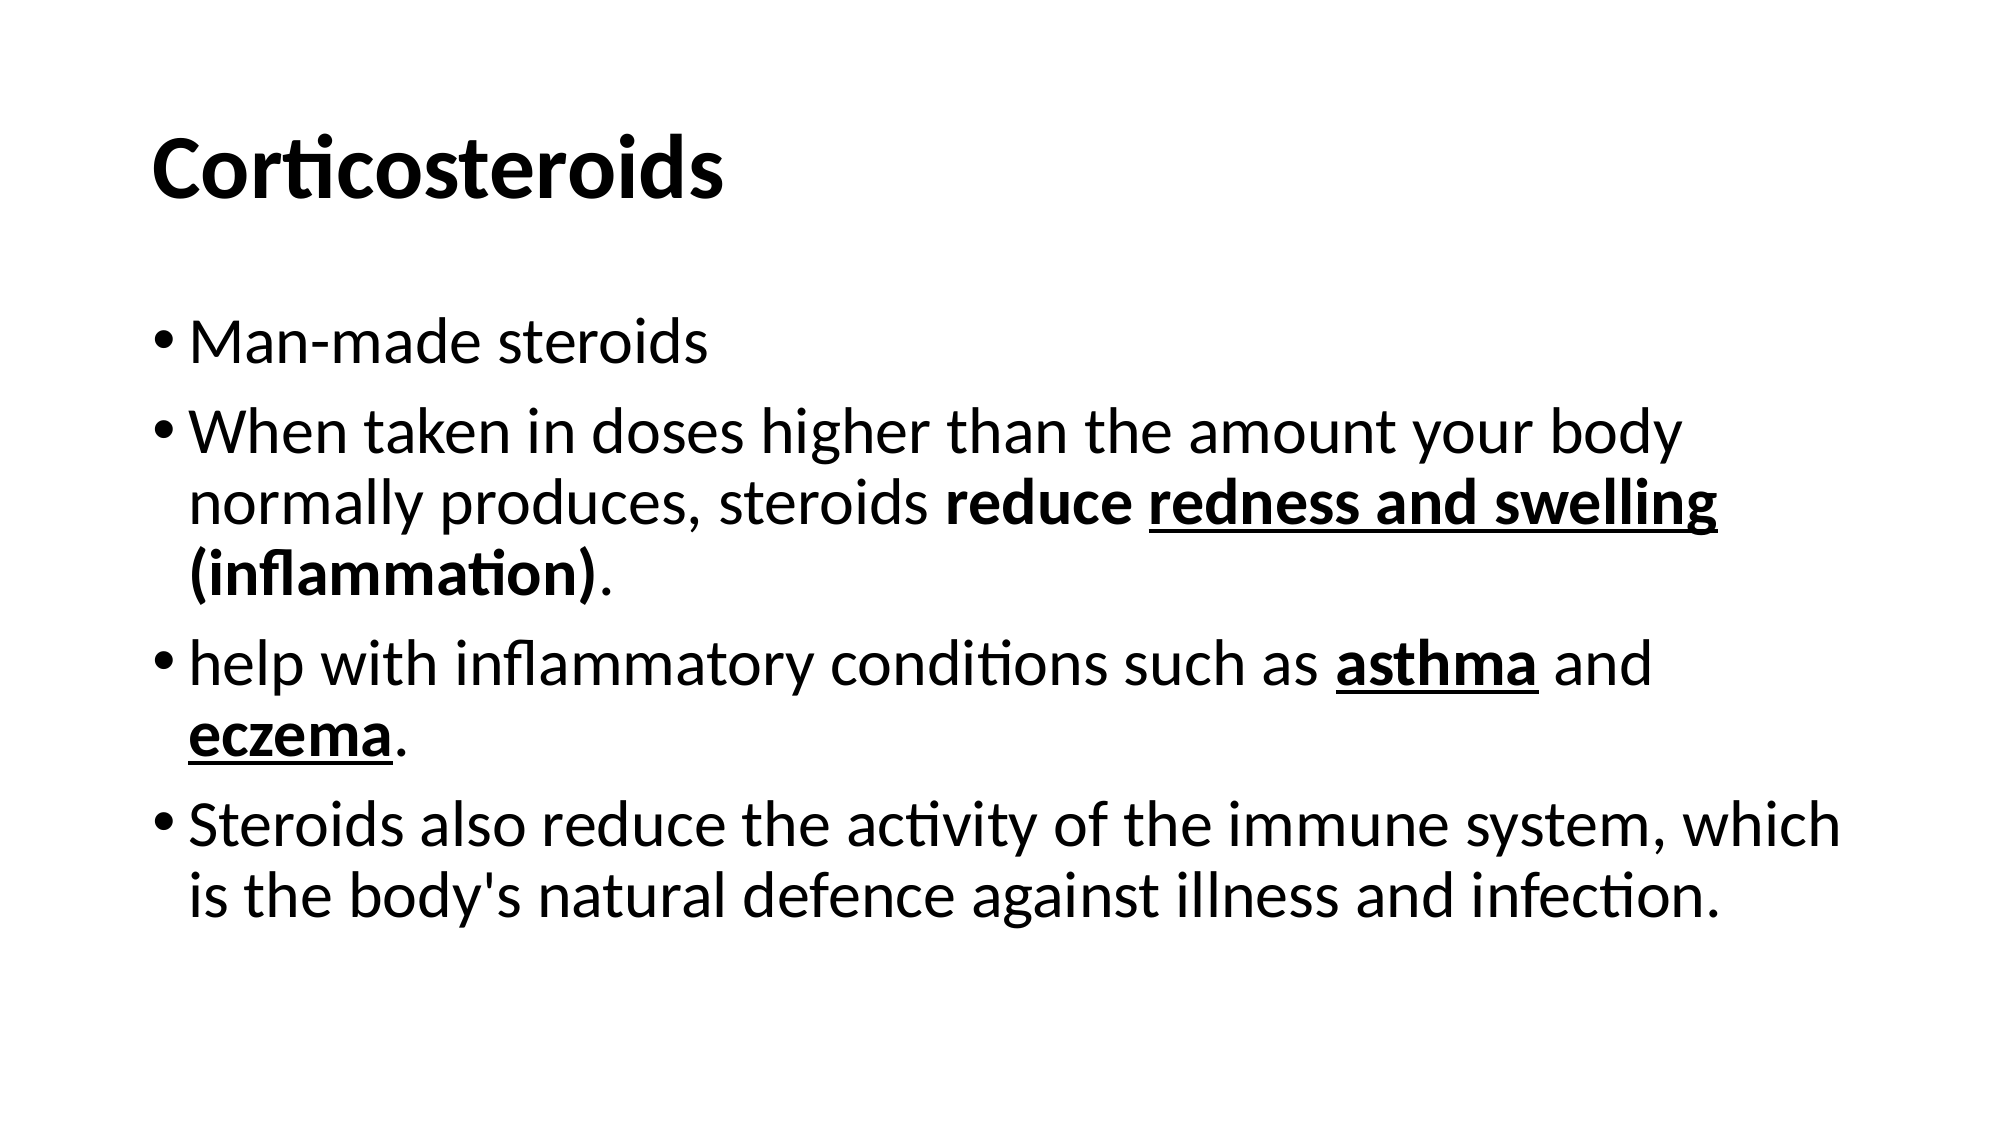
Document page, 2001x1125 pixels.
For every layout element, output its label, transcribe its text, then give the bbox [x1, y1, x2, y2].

list Man-made steroids When taken in doses higher than the amount your body normally produces, steroids reduce redness and swelling (inflammation). help with inflammatory conditions such as asthma and eczema. Steroids also reduce the activity of the immune system, which is the body's natural defence against illness and infection. [137, 299, 1863, 1014]
title Corticosteroids [137, 59, 1863, 278]
